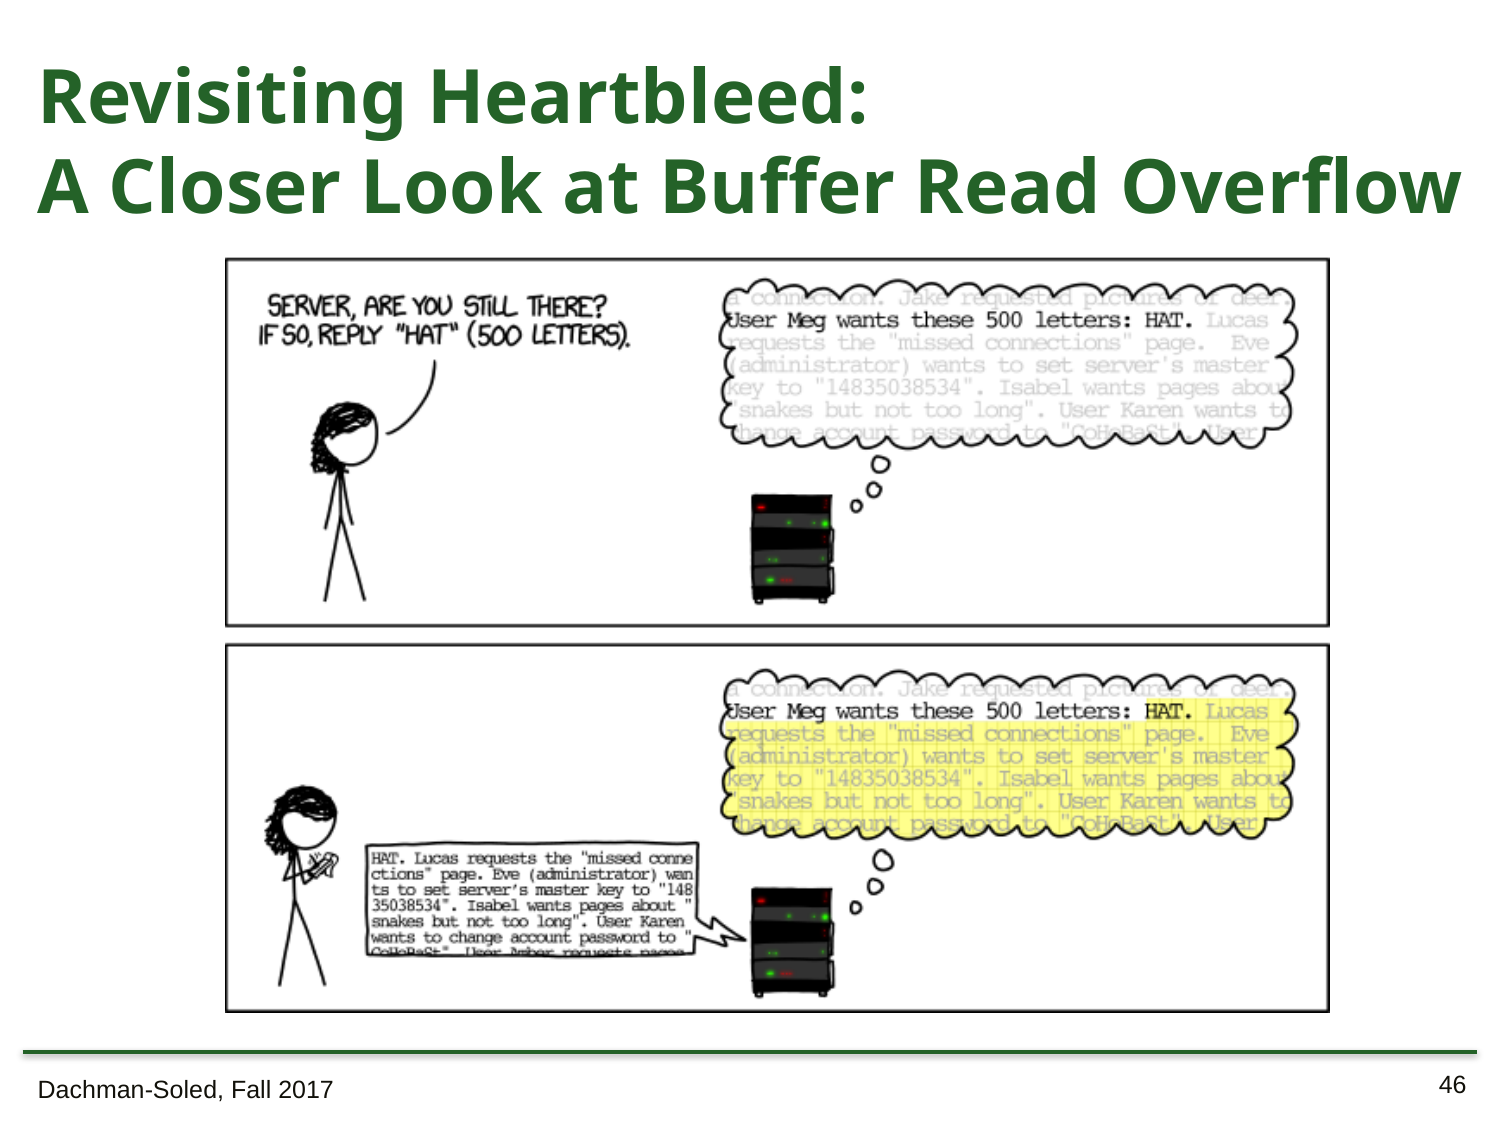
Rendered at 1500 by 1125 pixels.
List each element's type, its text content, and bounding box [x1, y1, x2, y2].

slide_number 46 [1131, 1058, 1482, 1109]
title Revisiting Heartbleed: A Closer Look at Buffer Read Overflow [22, 45, 1482, 233]
picture [224, 249, 1331, 1013]
slide_number Dachman-Soled, Fall 2017 [22, 1058, 373, 1119]
